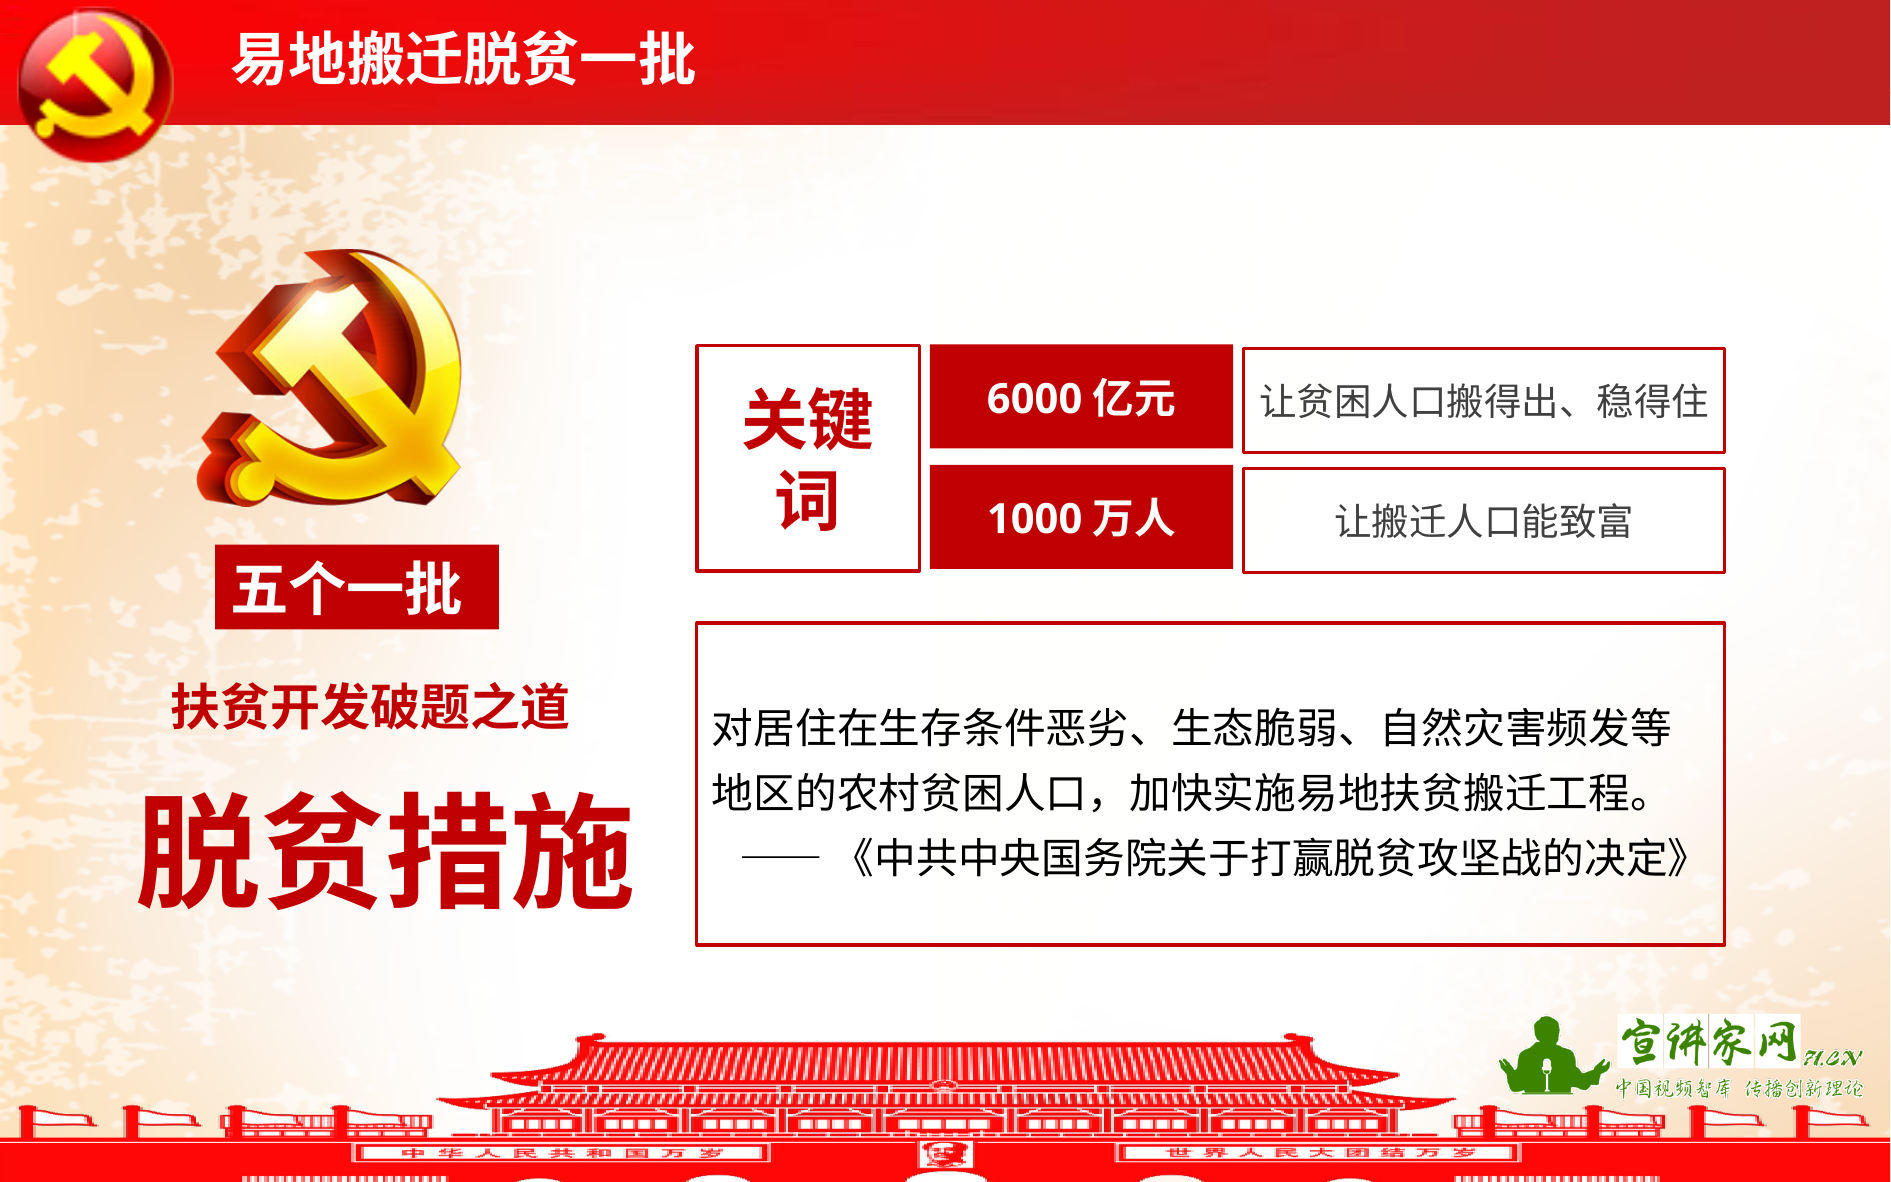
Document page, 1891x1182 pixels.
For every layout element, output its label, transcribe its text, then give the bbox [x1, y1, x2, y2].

text_box 6000亿元 [928, 342, 1235, 450]
text_box 1000万人 [928, 463, 1235, 571]
text_box 五个一批 [215, 544, 499, 630]
text_box 脱贫措施 [120, 766, 651, 932]
text_box 对居住在生存条件恶劣、生态脆弱、自然灾害频发等地区的农村贫困人口，加快实施易地扶贫搬迁工程。 ——《中共中央国务院关于打赢脱贫攻坚战的决定》 [695, 621, 1727, 947]
picture [0, 0, 1891, 1182]
text_box 让贫困人口搬得出、稳得住 [1242, 346, 1727, 455]
text_box 关键词 [695, 343, 921, 573]
text_box 让搬迁人口能致富 [1242, 466, 1727, 574]
text_box 扶贫开发破题之道 [155, 668, 586, 743]
